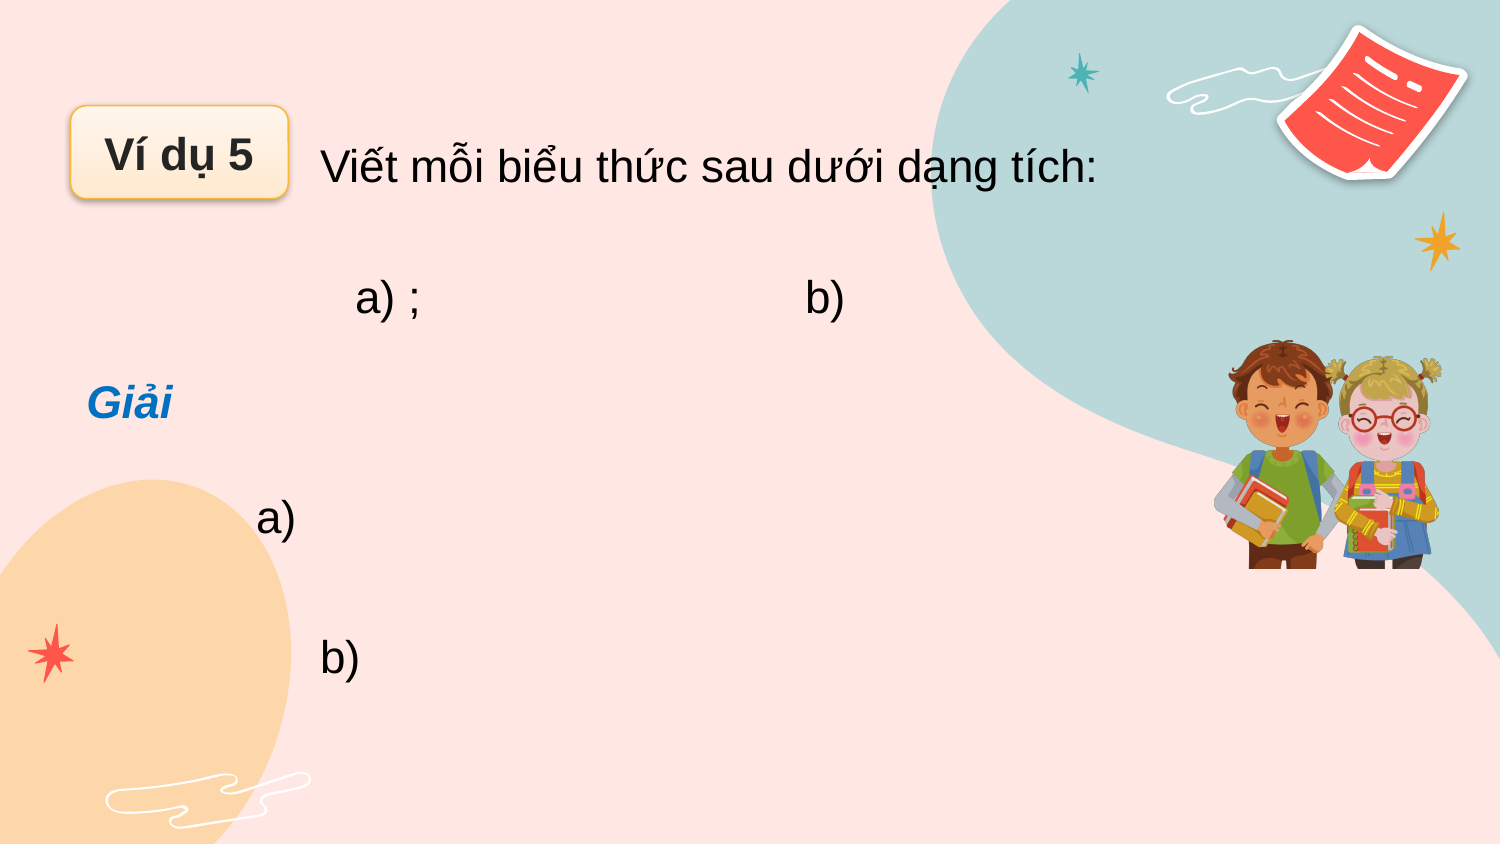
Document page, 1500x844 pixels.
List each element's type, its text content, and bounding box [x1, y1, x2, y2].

picture [1124, 340, 1500, 569]
text_box [105, 771, 312, 829]
text_box [932, 0, 1500, 425]
text_box [1432, 577, 1500, 660]
text_box [0, 479, 292, 844]
text_box [1414, 211, 1461, 272]
text_box [31, 626, 74, 683]
text_box [1068, 52, 1100, 94]
text_box Ví dụ 5 [69, 104, 290, 200]
text_box [1166, 66, 1296, 115]
text_box Viết mỗi biểu thức sau dưới dạng tích: [305, 101, 1154, 200]
text_box Giải [71, 365, 188, 436]
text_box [1301, 10, 1446, 192]
